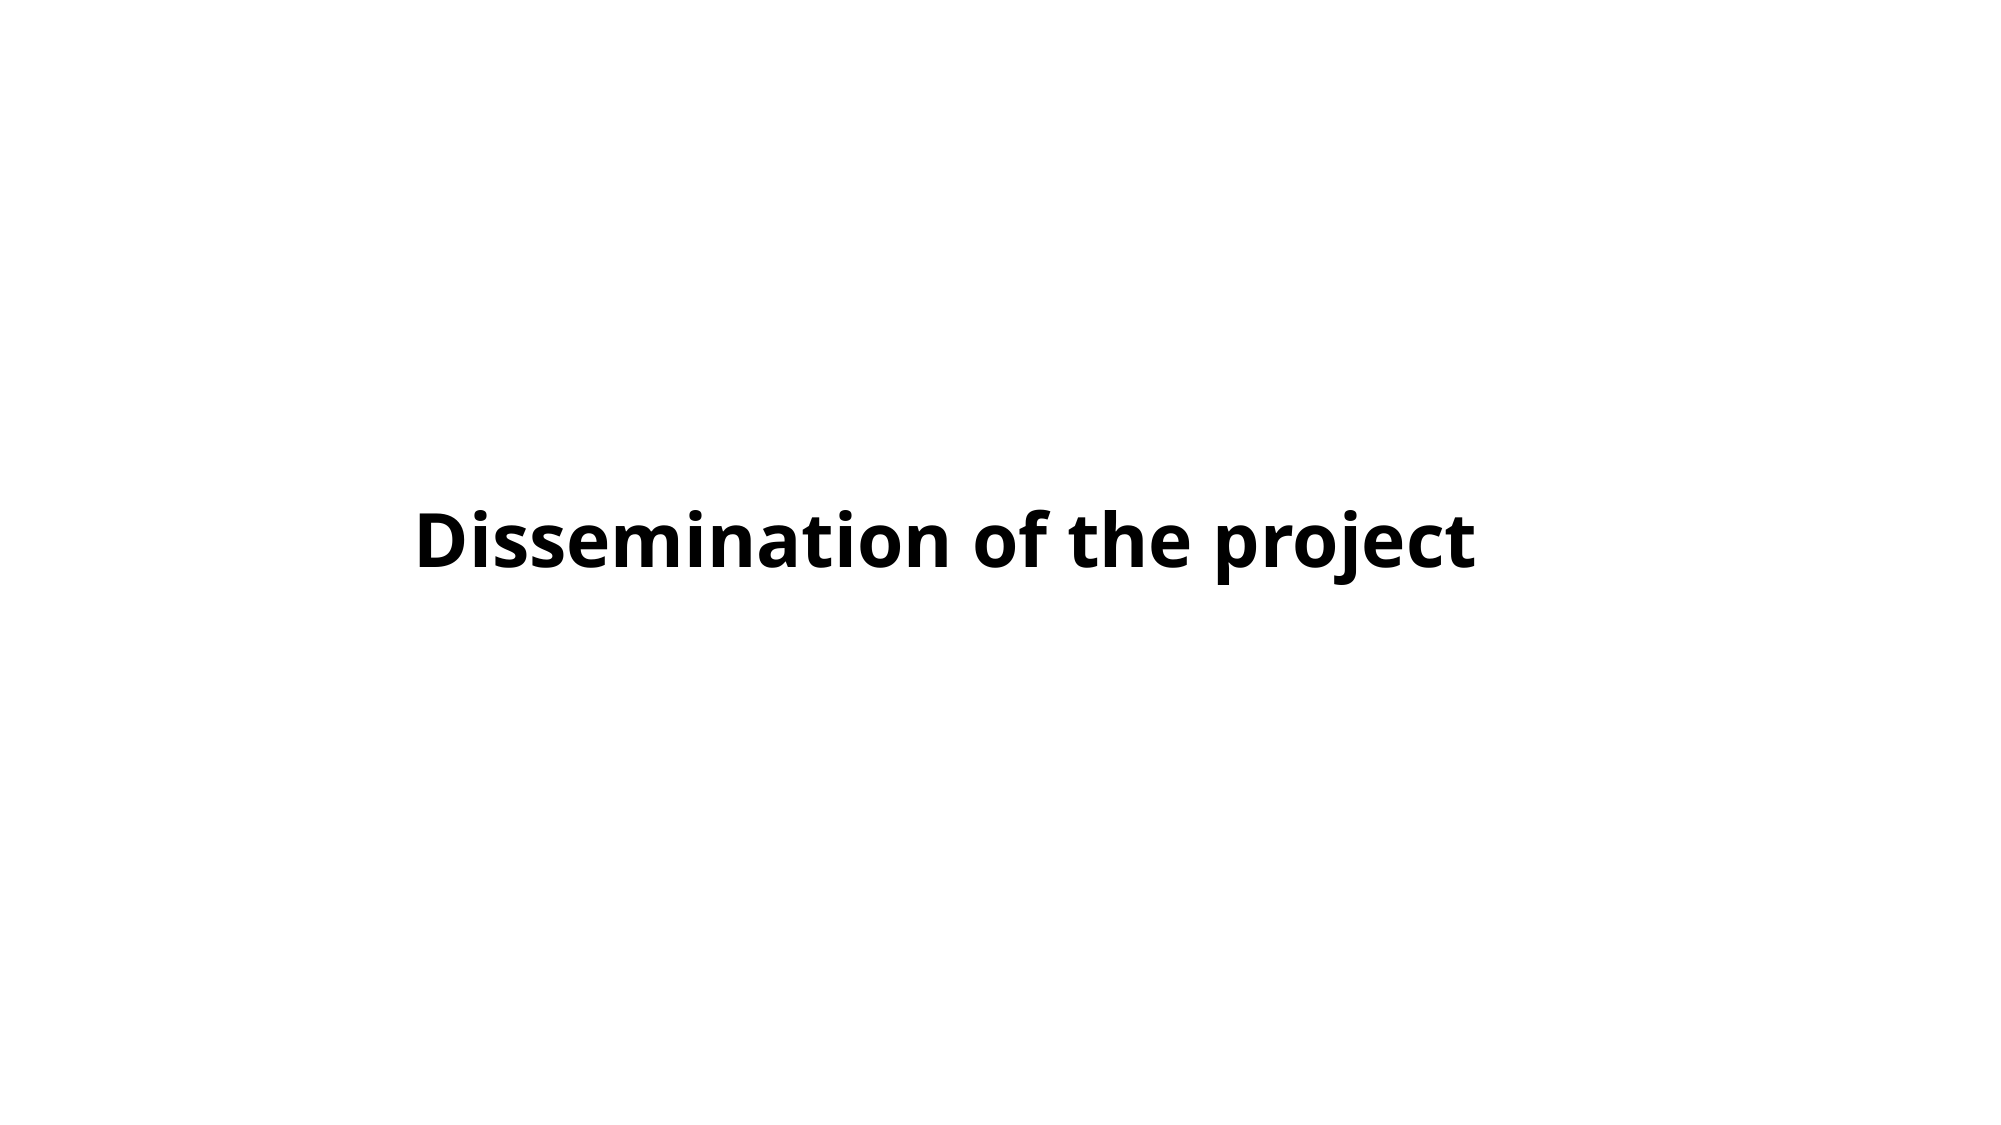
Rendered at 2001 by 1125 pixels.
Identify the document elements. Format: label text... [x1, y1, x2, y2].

list Dissemination of the project [214, 236, 1678, 857]
